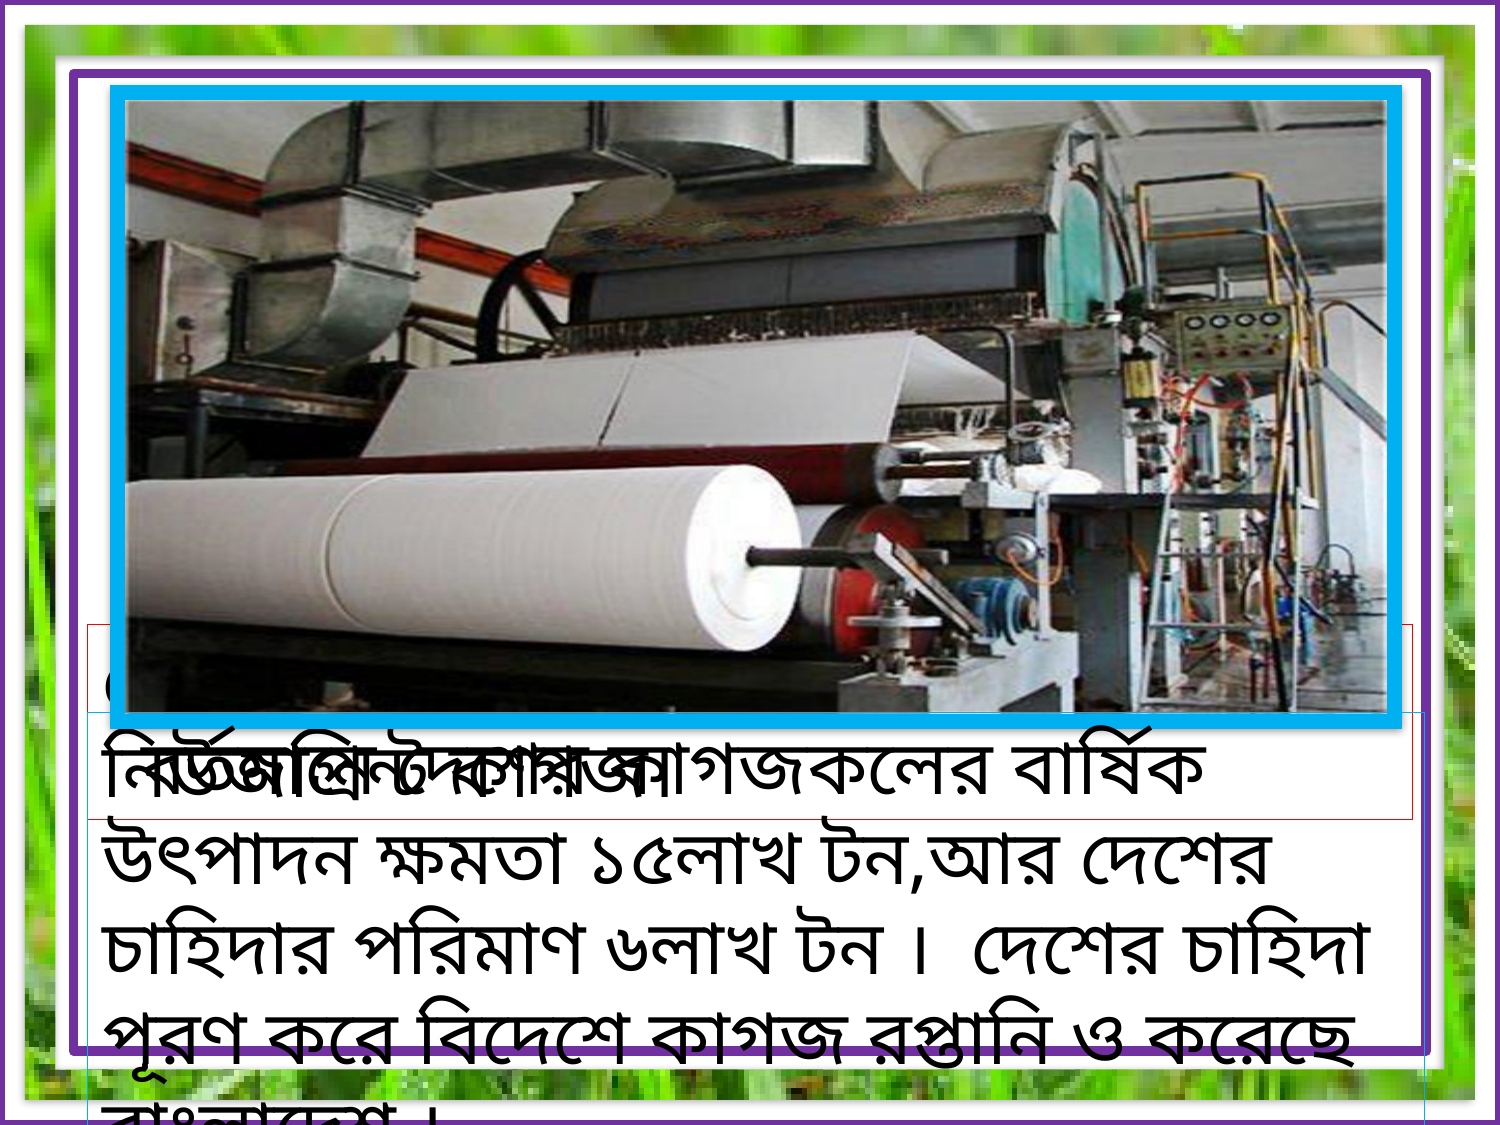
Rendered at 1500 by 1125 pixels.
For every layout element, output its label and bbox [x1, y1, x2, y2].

text_box [0, 0, 1500, 1125]
picture [126, 101, 1386, 711]
